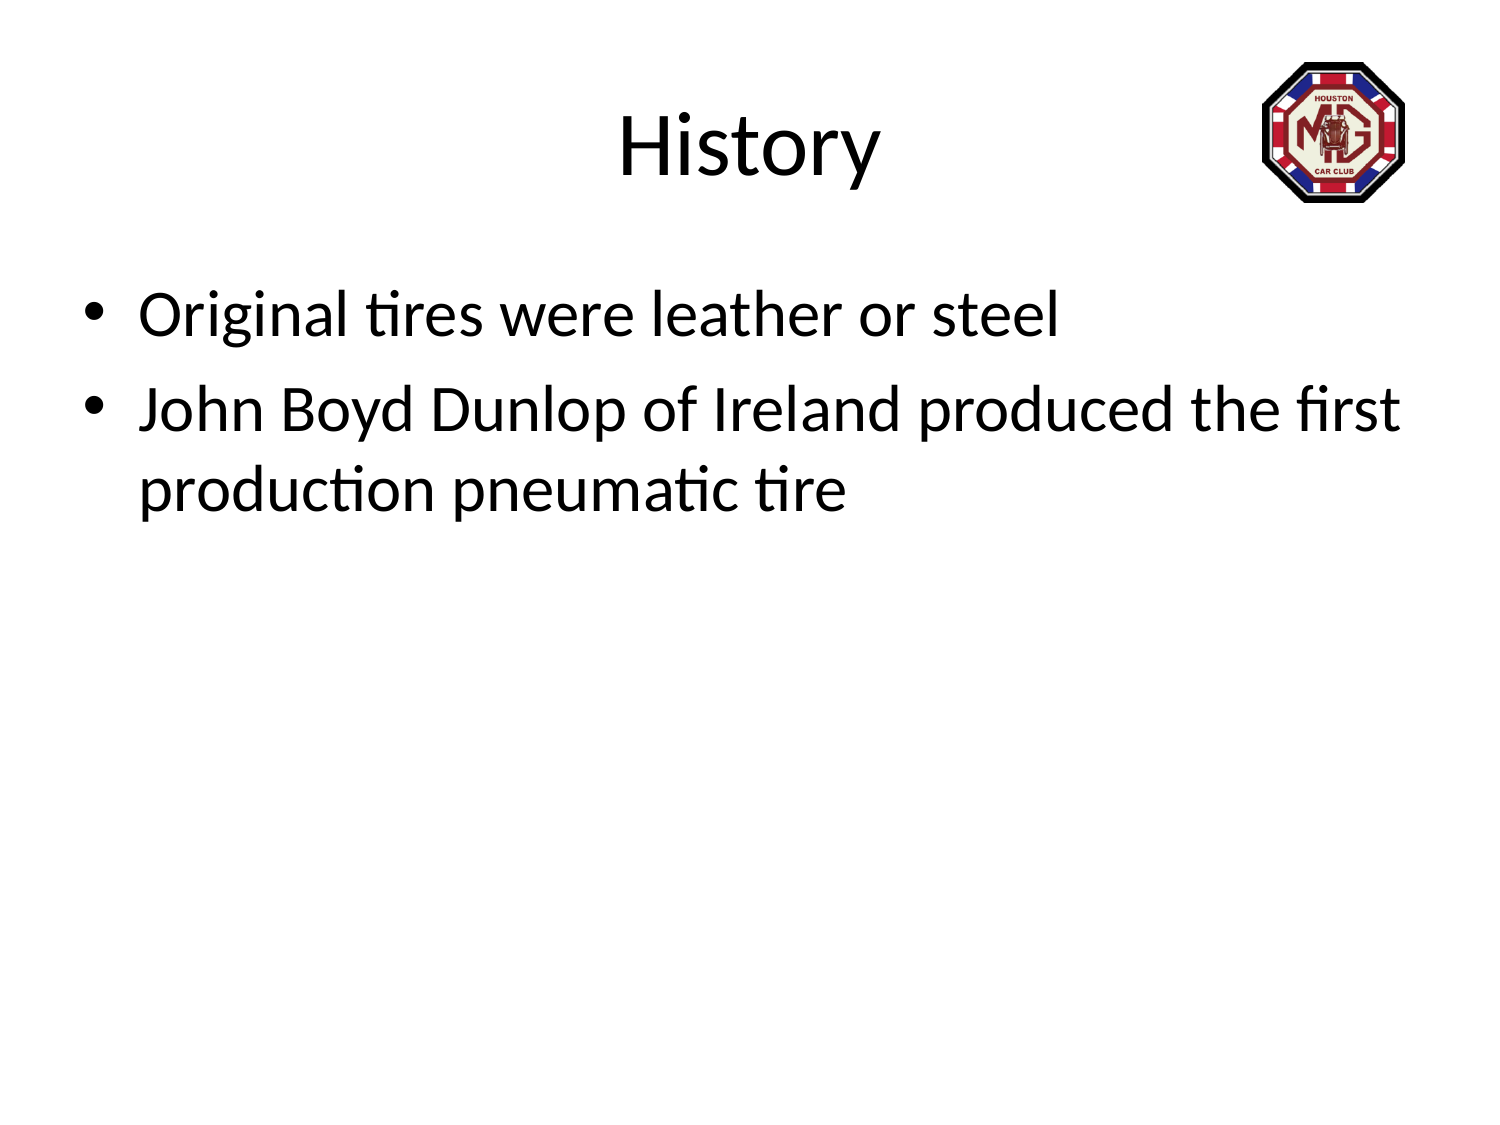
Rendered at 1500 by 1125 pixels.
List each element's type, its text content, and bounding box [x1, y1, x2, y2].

list Original tires were leather or steel John Boyd Dunlop of Ireland produced the first production pneumatic tire [74, 261, 1426, 1006]
title History [74, 44, 1426, 234]
